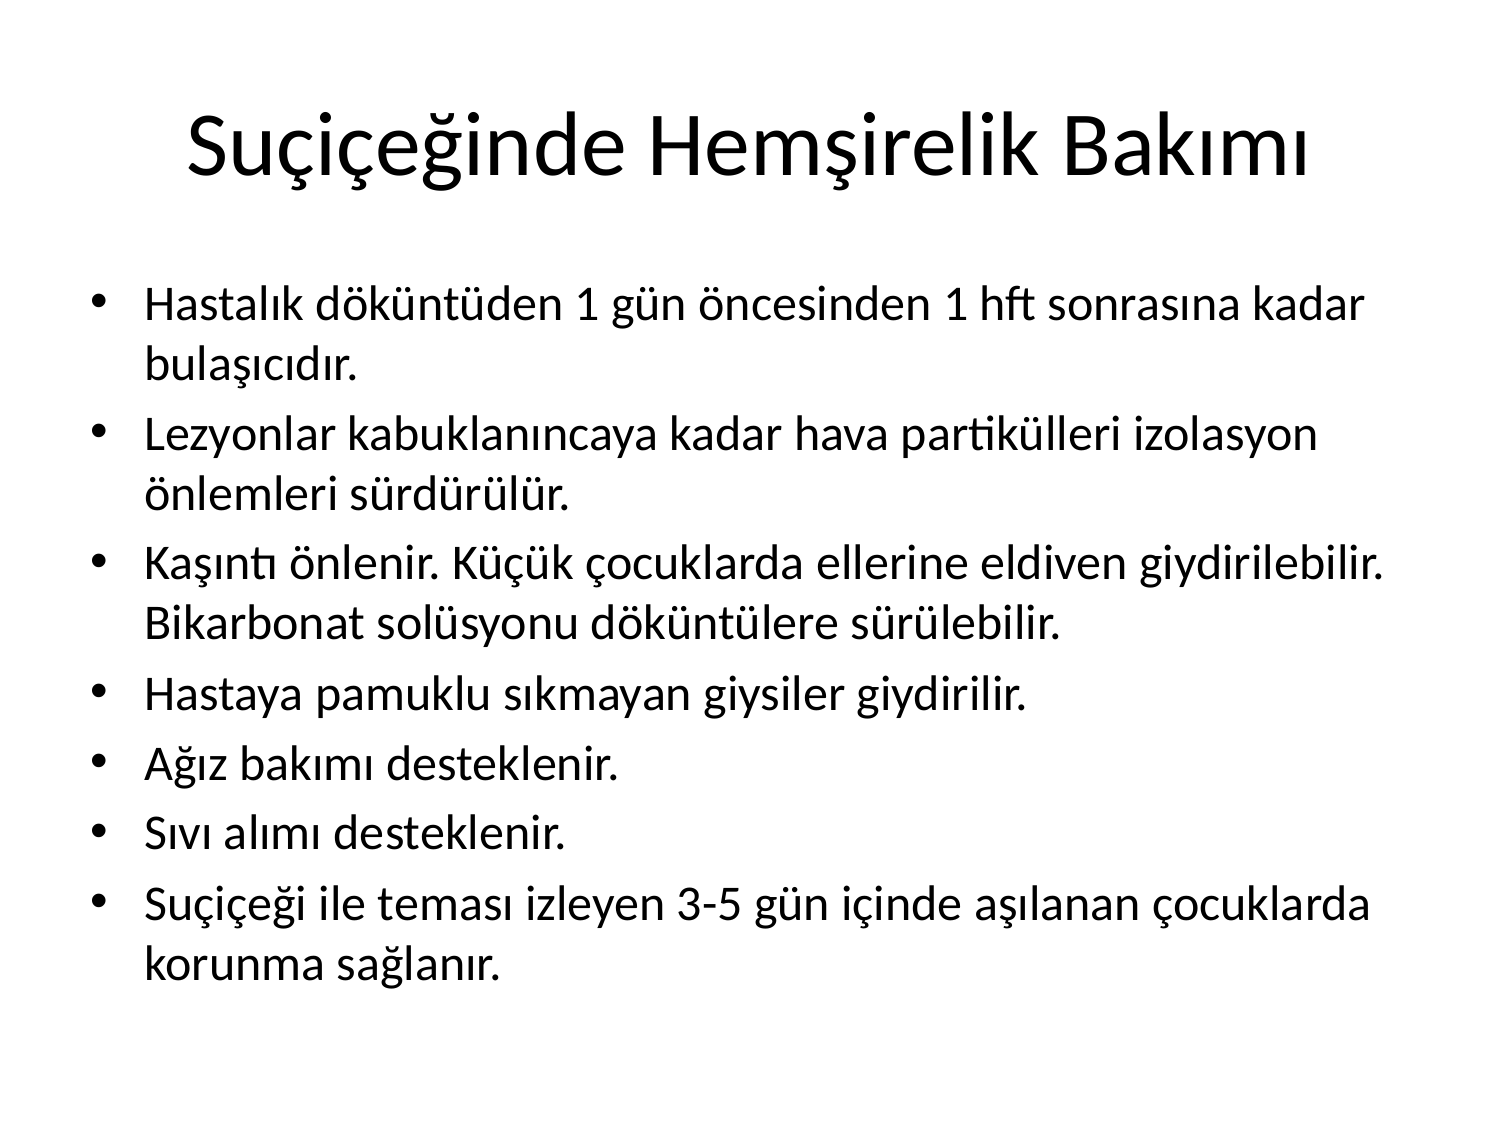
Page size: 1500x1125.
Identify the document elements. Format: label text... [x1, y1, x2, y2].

list Hastalık döküntüden 1 gün öncesinden 1 hft sonrasına kadar bulaşıcıdır. Lezyonlar kabuklanıncaya kadar hava partikülleri izolasyon önlemleri sürdürülür. Kaşıntı önlenir. Küçük çocuklarda ellerine eldiven giydirilebilir. Bikarbonat solüsyonu döküntülere sürülebilir. Hastaya pamuklu sıkmayan giysiler giydirilir. Ağız bakımı desteklenir. Sıvı alımı desteklenir. Suçiçeği ile teması izleyen 3-5 gün içinde aşılanan çocuklarda korunma sağlanır. [75, 262, 1425, 1005]
title Suçiçeğinde Hemşirelik Bakımı [75, 45, 1425, 233]
